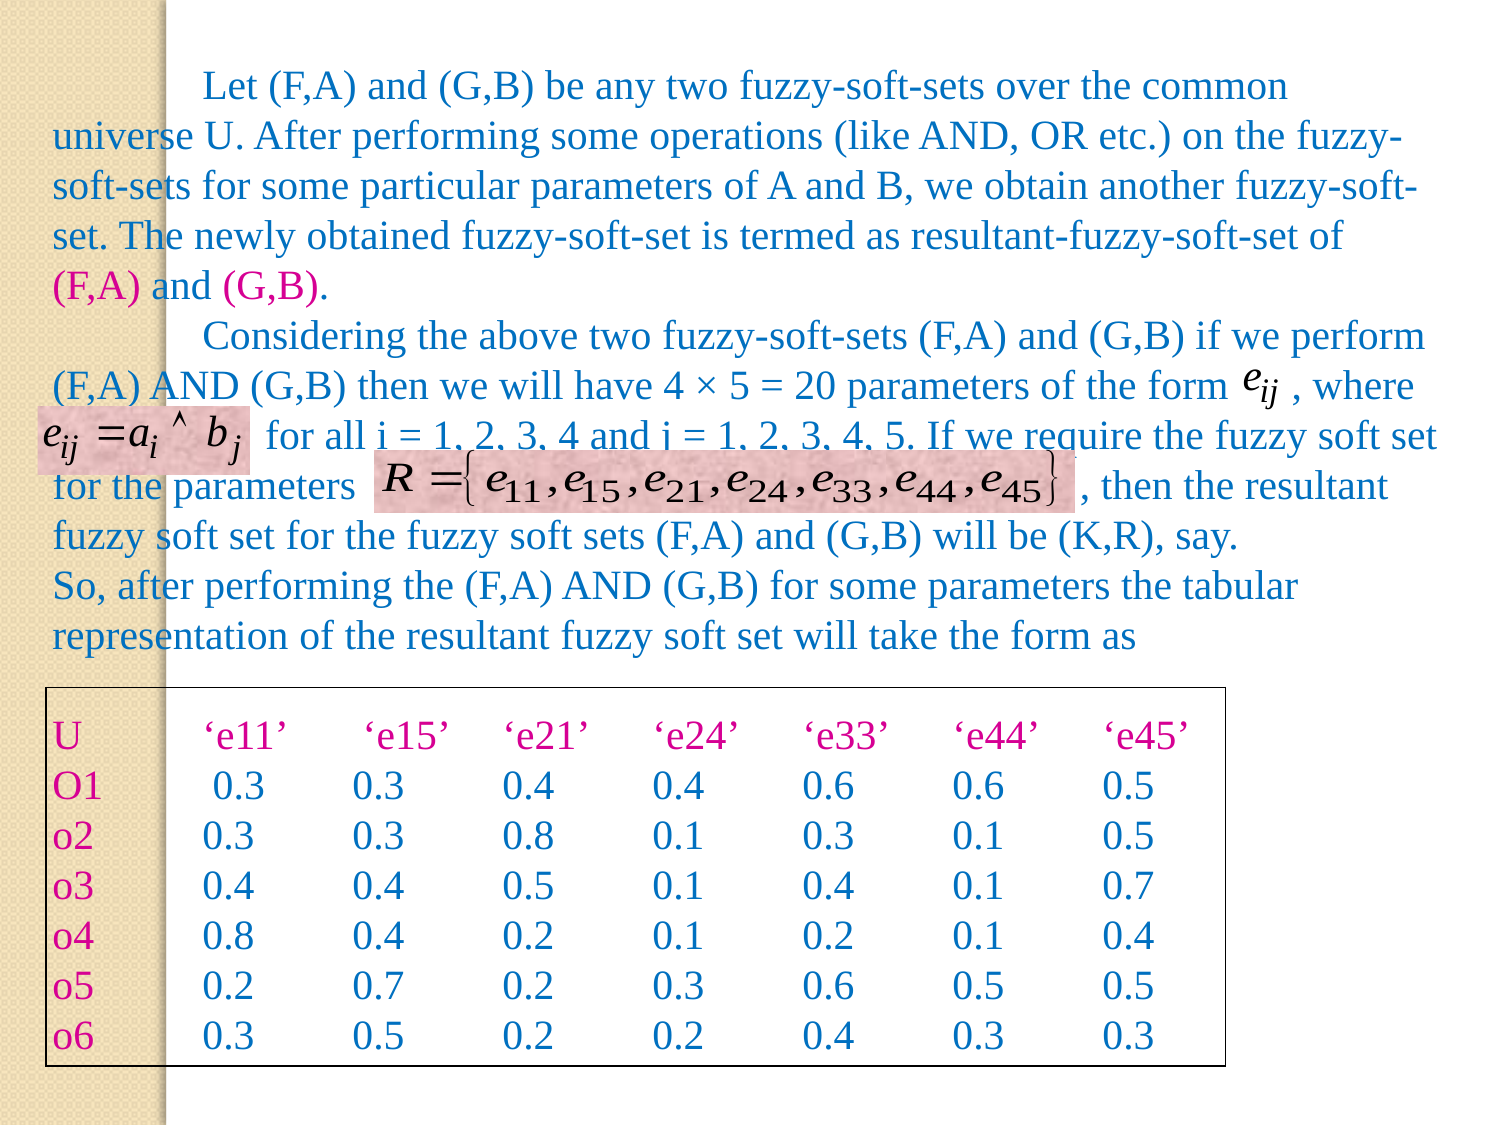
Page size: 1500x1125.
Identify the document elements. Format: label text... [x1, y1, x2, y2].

text_box Let (F,A) and (G,B) be any two fuzzy-soft-sets over the common universe U. After performing some operations (like AND, OR etc.) on the fuzzy-soft-sets for some particular parameters of A and B, we obtain another fuzzy-soft-set. The newly obtained fuzzy-soft-set is termed as resultant-fuzzy-soft-set of (F,A) and (G,B). [37, 50, 1438, 299]
table_header [47, 688, 1225, 1065]
text_box Considering the above two fuzzy-soft-sets (F,A) and (G,B) if we perform (F,A) AND (G,B) then we will have 4 × 5 = 20 parameters of the form , where , for all i = 1, 2, 3, 4 and j = 1, 2, 3, 4, 5. If we require the fuzzy soft set for the parameters , then the resultant fuzzy soft set for the fuzzy soft sets (F,A) and (G,B) will be (K,R), say. So, after performing the (F,A) AND (G,B) for some parameters the tabular representation of the resultant fuzzy soft set will take the form as U ‘e11’ ‘e15’ ‘e21’ ‘e24’ ‘e33’ ‘e44’ ‘e45’ O1 0.3 0.3 0.4 0.4 0.6 0.6 0.5 o2 0.3 0.3 0.8 0.1 0.3 0.1 0.5 o3 0.4 0.4 0.5 0.1 0.4 0.1 0.7 o4 0.8 0.4 0.2 0.1 0.2 0.1 0.4 o5 0.2 0.7 0.2 0.3 0.6 0.5 0.5 o6 0.3 0.5 0.2 0.2 0.4 0.3 0.3 [37, 299, 1475, 1066]
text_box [1237, 349, 1288, 419]
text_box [373, 449, 1076, 513]
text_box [37, 405, 251, 476]
